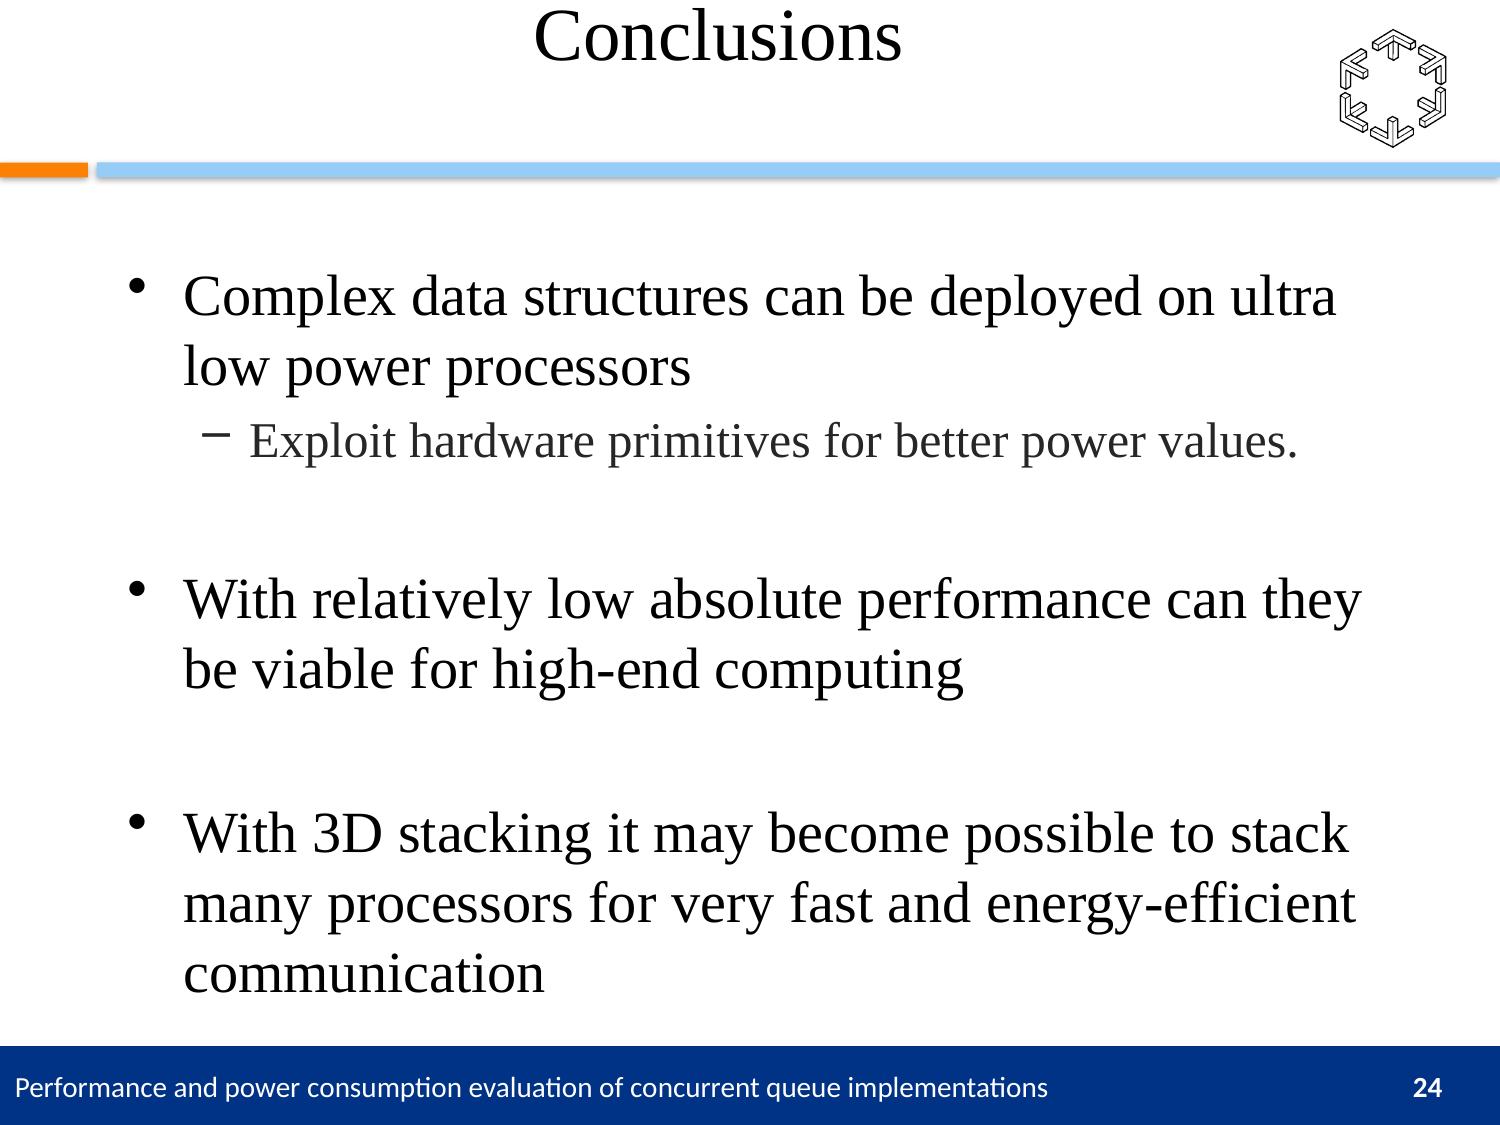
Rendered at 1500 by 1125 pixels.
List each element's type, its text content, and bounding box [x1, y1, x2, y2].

title Conclusions [111, 24, 1326, 126]
picture [1337, 26, 1450, 150]
list Complex data structures can be deployed on ultra low power processors Exploit hardware primitives for better power values. With relatively low absolute performance can they be viable for high-end computing With 3D stacking it may become possible to stack many processors for very fast and energy-efficient communication [111, 249, 1426, 1001]
